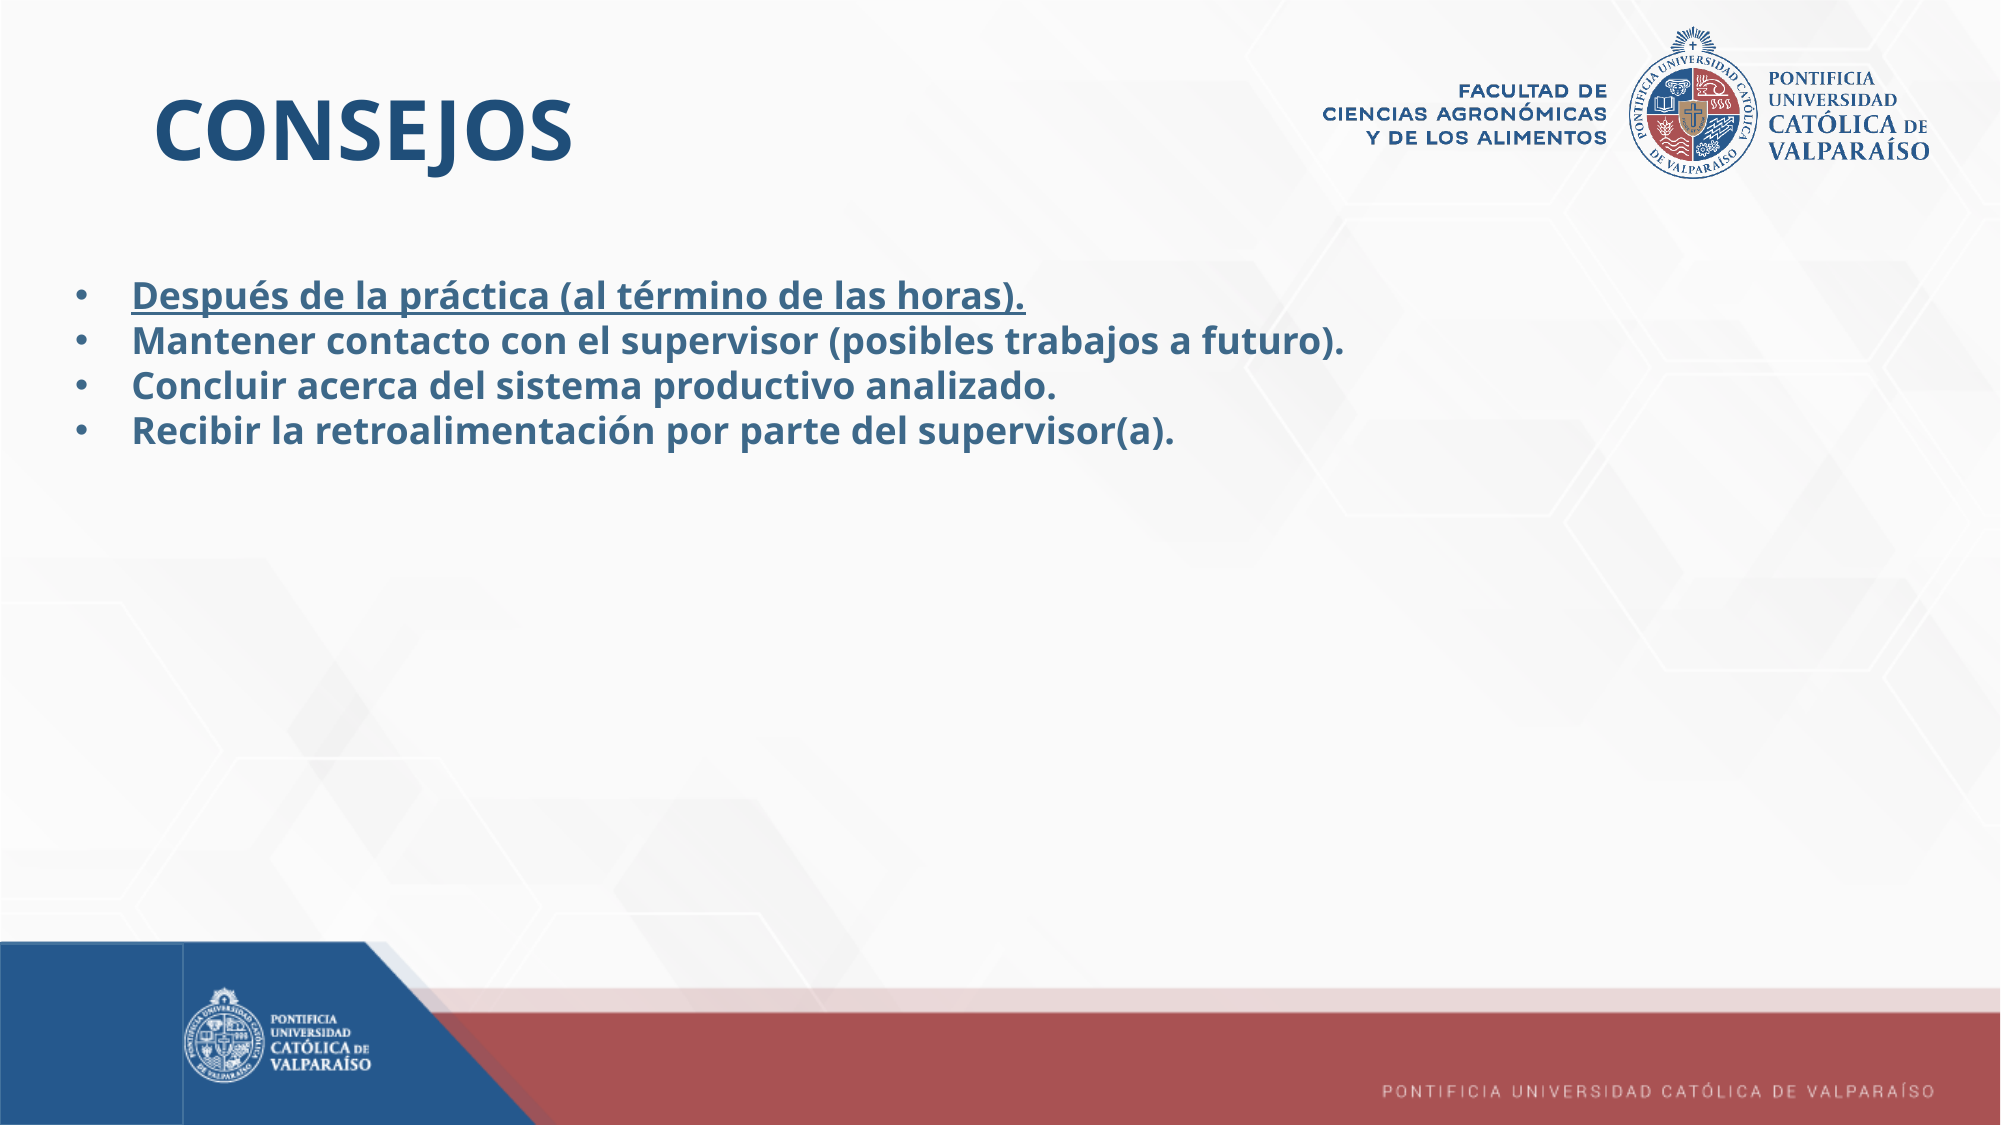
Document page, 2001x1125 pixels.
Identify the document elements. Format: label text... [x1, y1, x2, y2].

title CONSEJOS [137, 59, 1863, 208]
text_box [0, 942, 184, 1125]
picture [0, 0, 2001, 1125]
text_box Después de la práctica (al término de las horas). Mantener contacto con el supervisor (posibles trabajos a futuro). Concluir acerca del sistema productivo analizado. Recibir la retroalimentación por parte del supervisor(a). [60, 264, 1977, 505]
